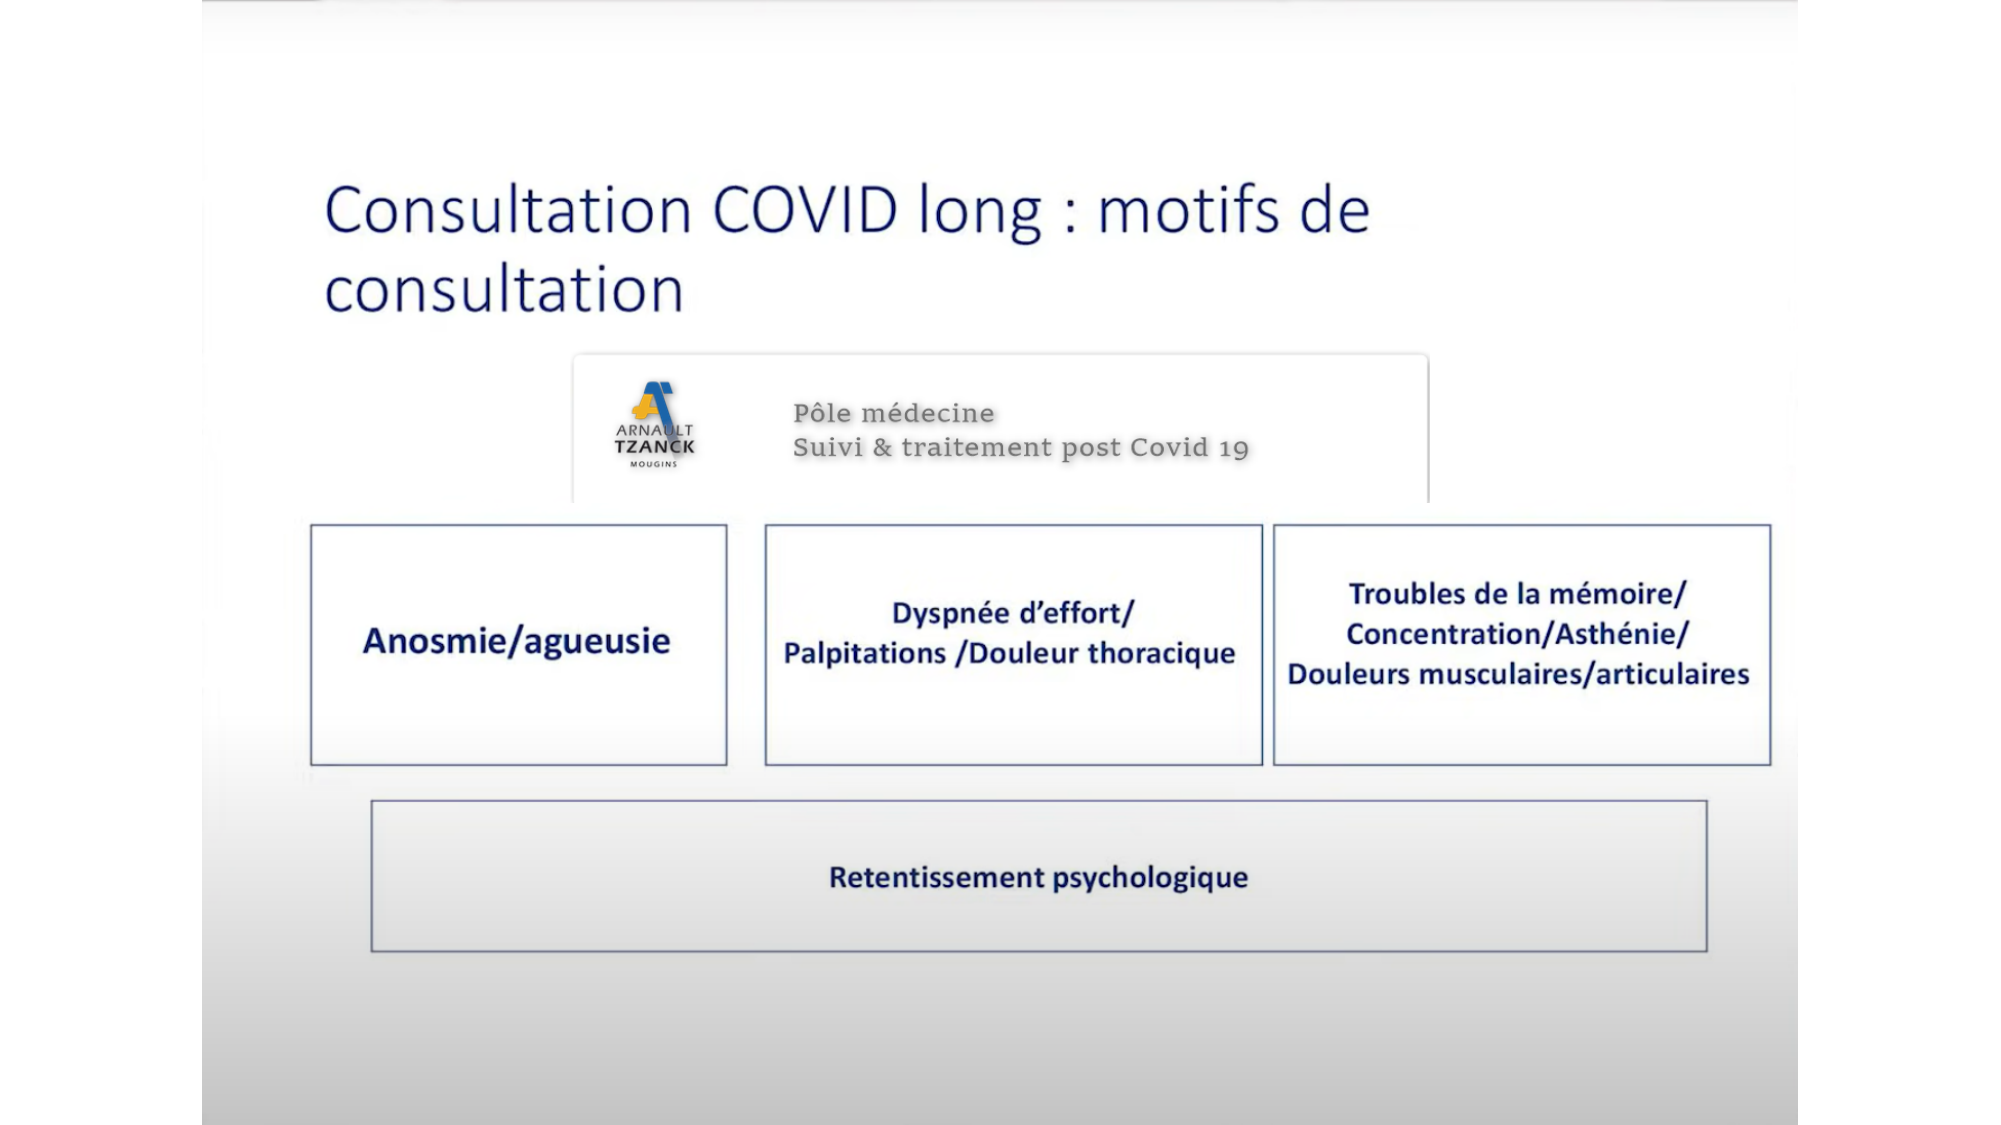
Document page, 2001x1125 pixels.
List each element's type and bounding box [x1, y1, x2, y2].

picture [202, 0, 1798, 1125]
